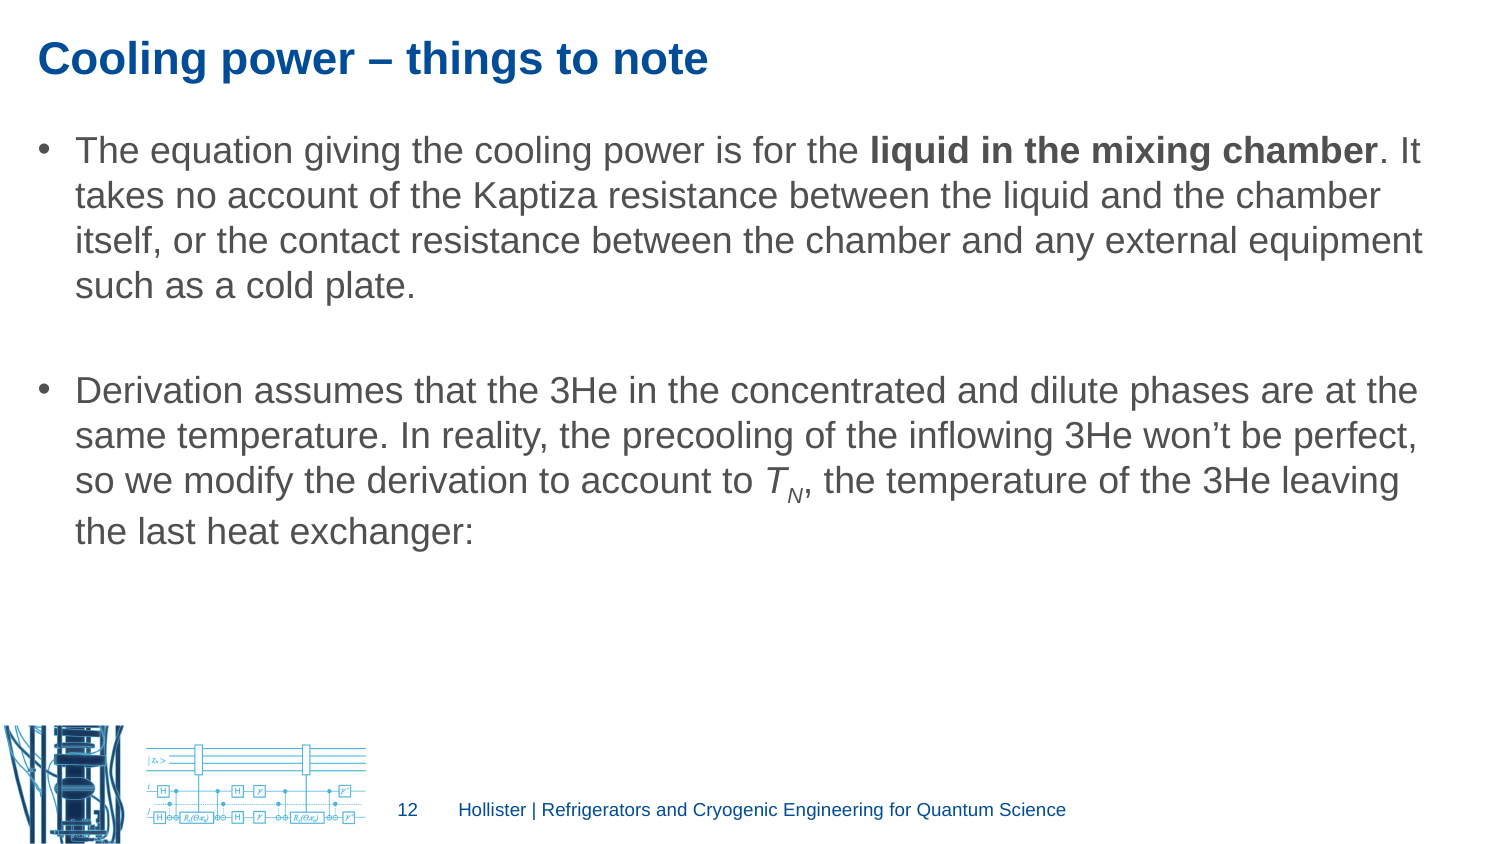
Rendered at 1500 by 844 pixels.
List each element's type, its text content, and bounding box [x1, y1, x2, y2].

slide_number Hollister | Refrigerators and Cryogenic Engineering for Quantum Science [458, 797, 1189, 828]
picture [0, 725, 373, 844]
slide_number 12 [373, 797, 442, 828]
title Cooling power – things to note [37, 30, 1463, 84]
